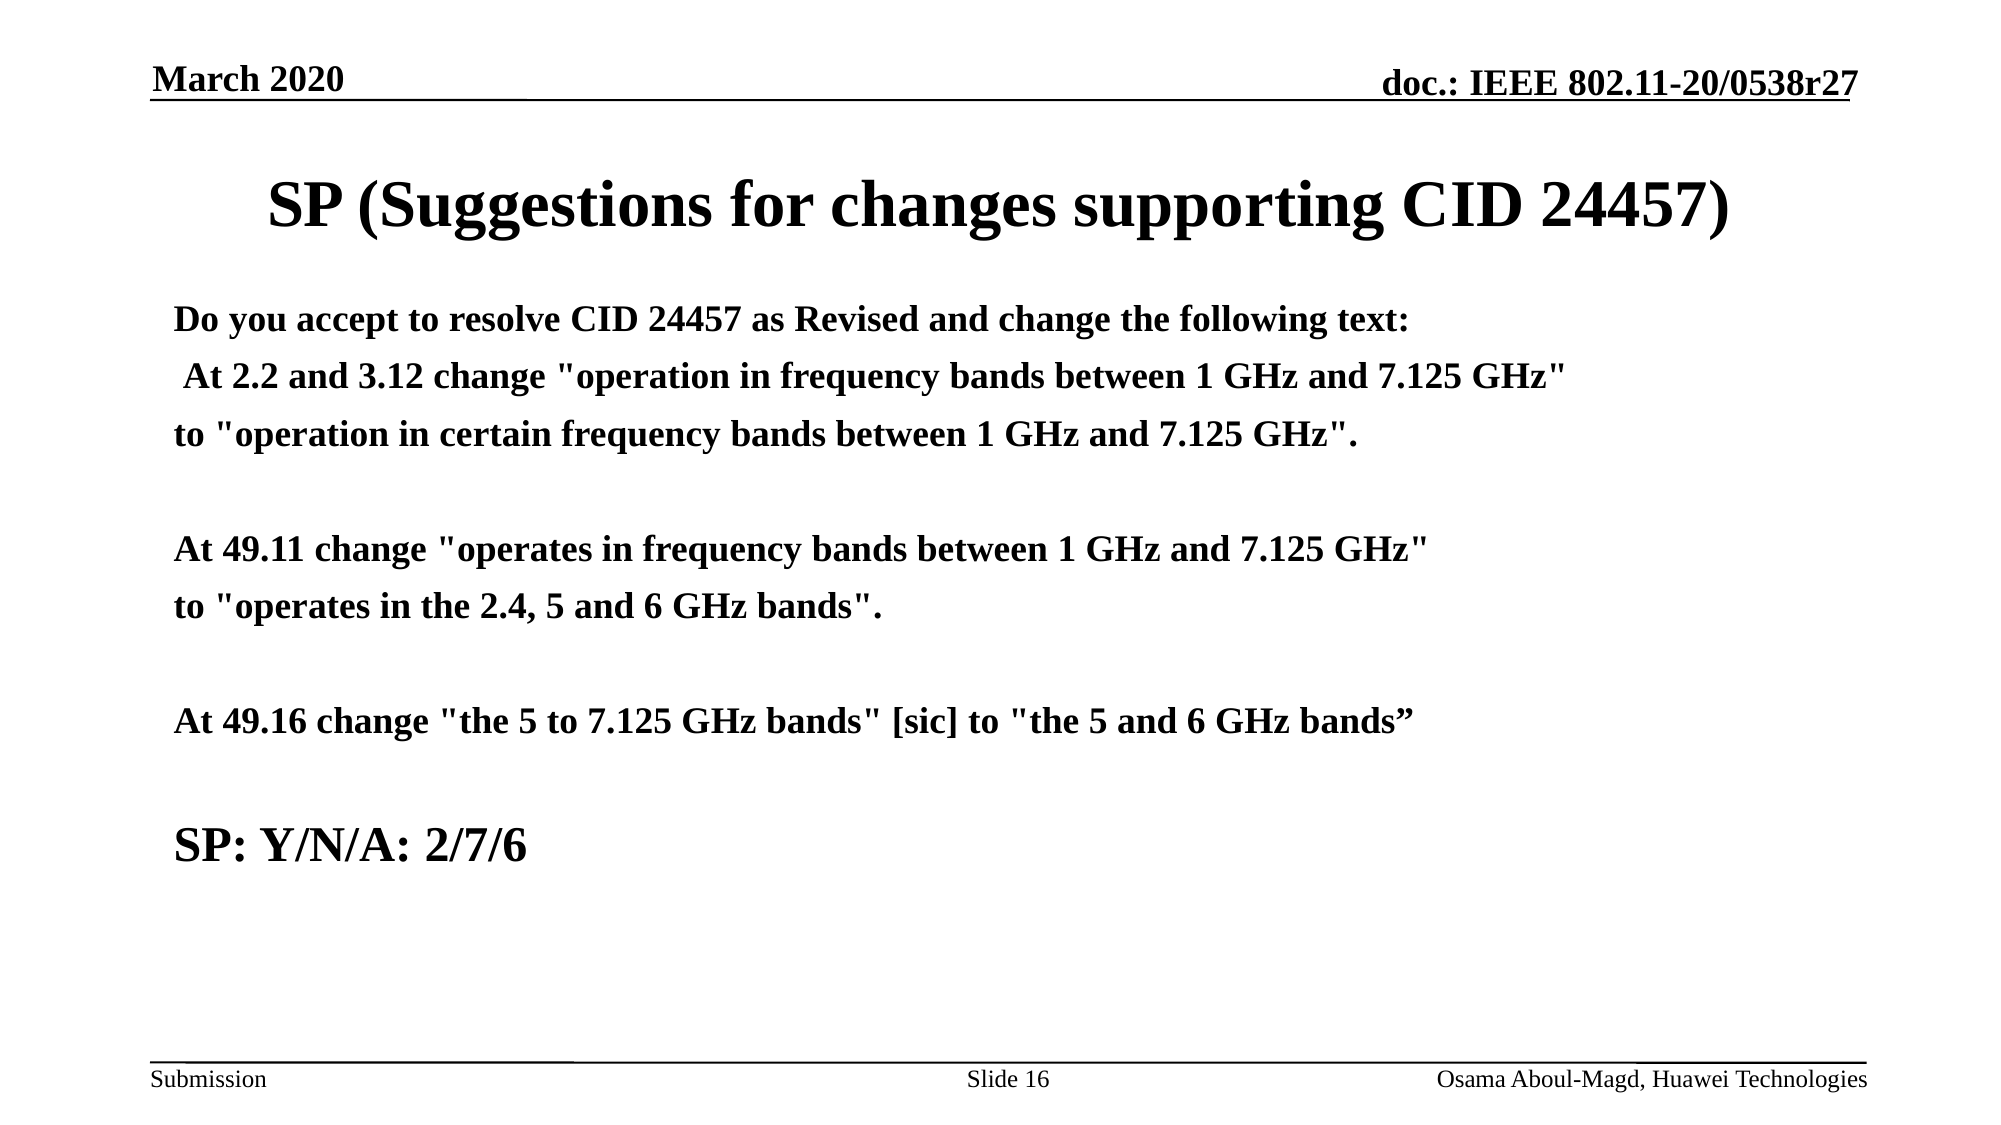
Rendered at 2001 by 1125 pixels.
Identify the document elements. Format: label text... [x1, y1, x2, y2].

footer Osama Aboul-Magd, Huawei Technologies [1171, 1061, 1869, 1093]
list Do you accept to resolve CID 24457 as Revised and change the following text: At 2.2 and 3.12 change "operation in frequency bands between 1 GHz and 7.125 GHz" to "operation in certain frequency bands between 1 GHz and 7.125 GHz". At 49.11 change "operates in frequency bands between 1 GHz and 7.125 GHz" to "operates in the 2.4, 5 and 6 GHz bands". At 49.16 change "the 5 to 7.125 GHz bands" [sic] to "the 5 and 6 GHz bands” SP: Y/N/A: 2/7/6 [158, 285, 1859, 961]
title SP (Suggestions for changes supporting CID 24457) [149, 112, 1850, 288]
slide_number Slide 16 [950, 1061, 1067, 1123]
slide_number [152, 54, 563, 100]
